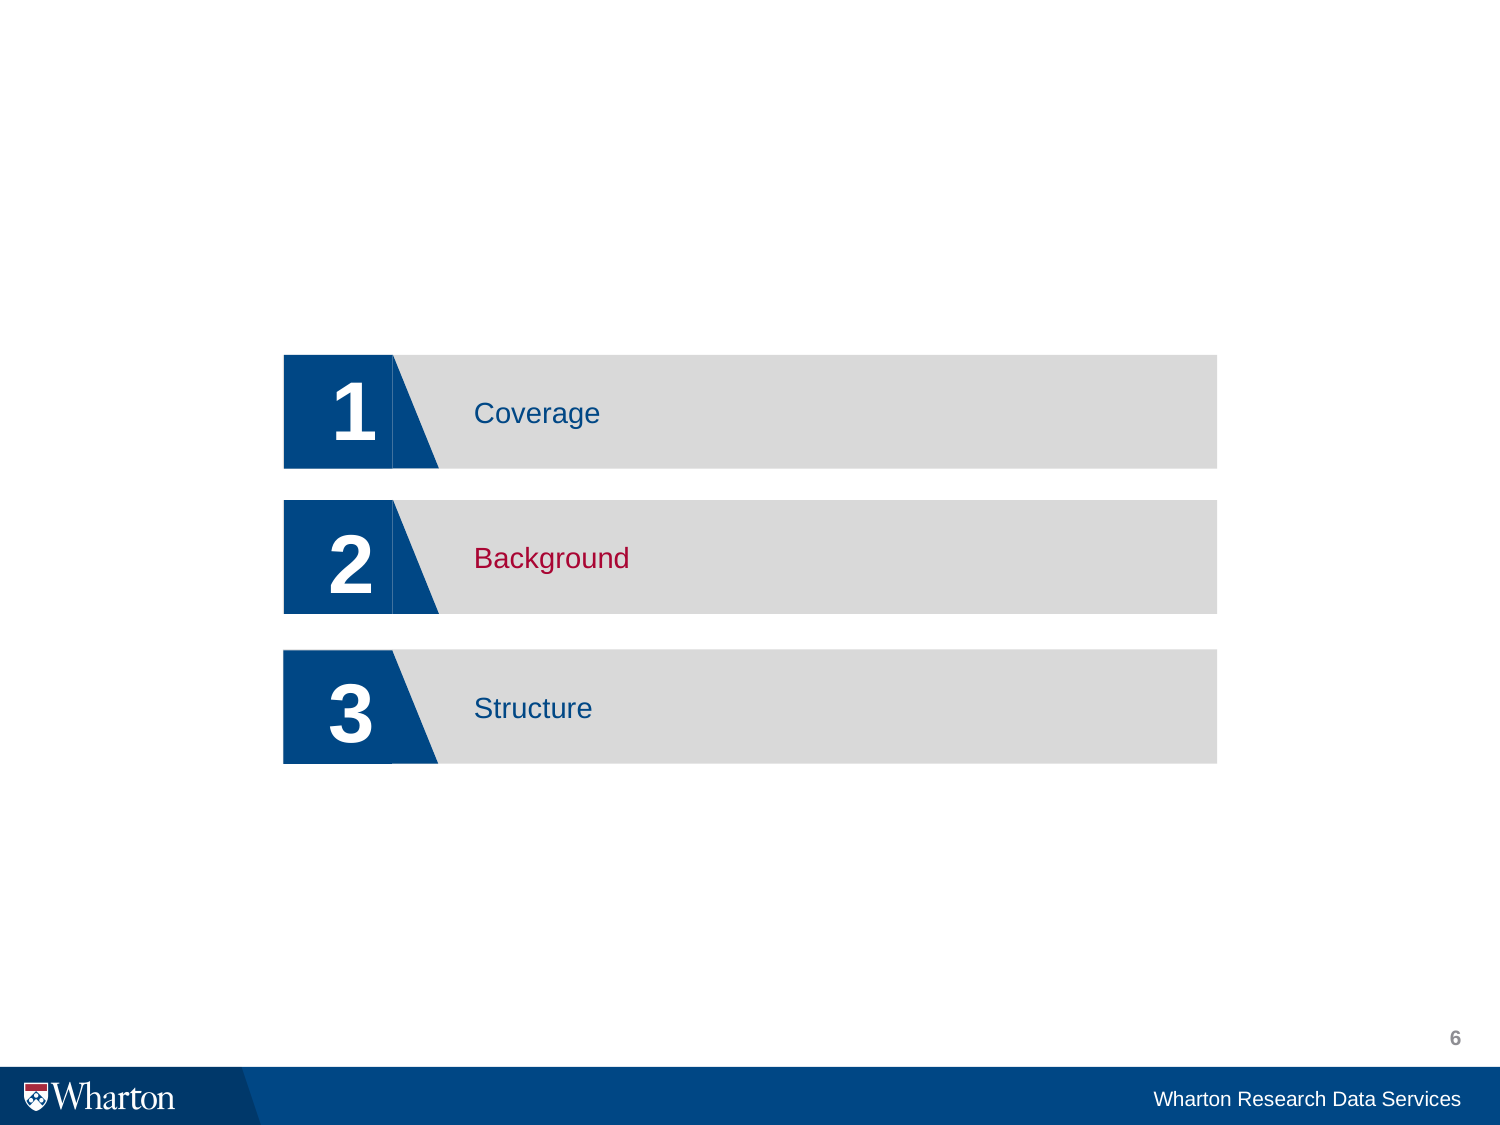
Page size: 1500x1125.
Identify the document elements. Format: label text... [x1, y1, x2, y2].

footer Wharton Research Data Services [970, 1068, 1477, 1125]
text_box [282, 649, 1218, 768]
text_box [282, 349, 1218, 469]
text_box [282, 499, 1218, 619]
picture [24, 1081, 175, 1111]
slide_number 6 [1139, 1006, 1477, 1067]
